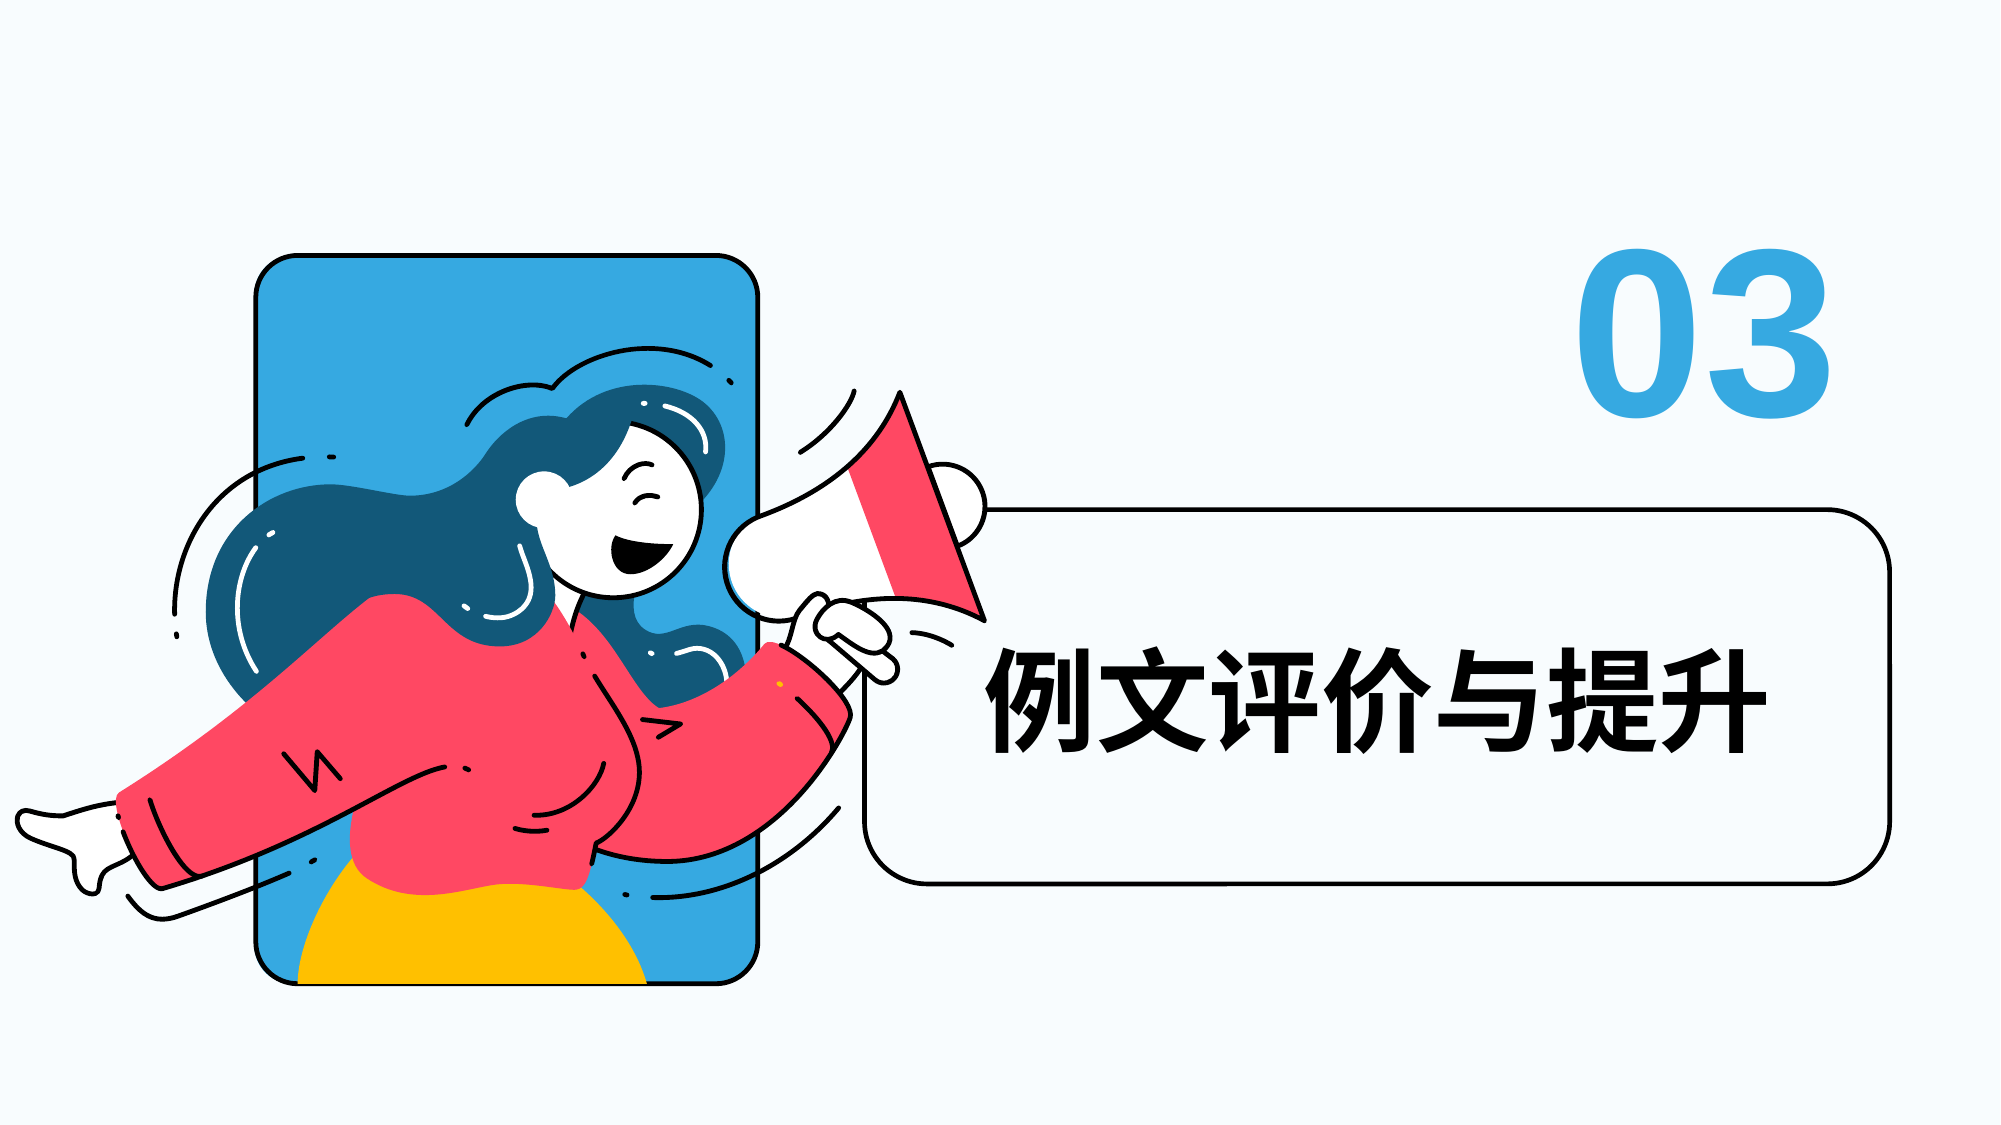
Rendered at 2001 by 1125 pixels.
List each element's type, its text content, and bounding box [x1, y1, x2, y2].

list 03 [909, 131, 1838, 465]
title 例文评价与提升 [917, 535, 1838, 862]
